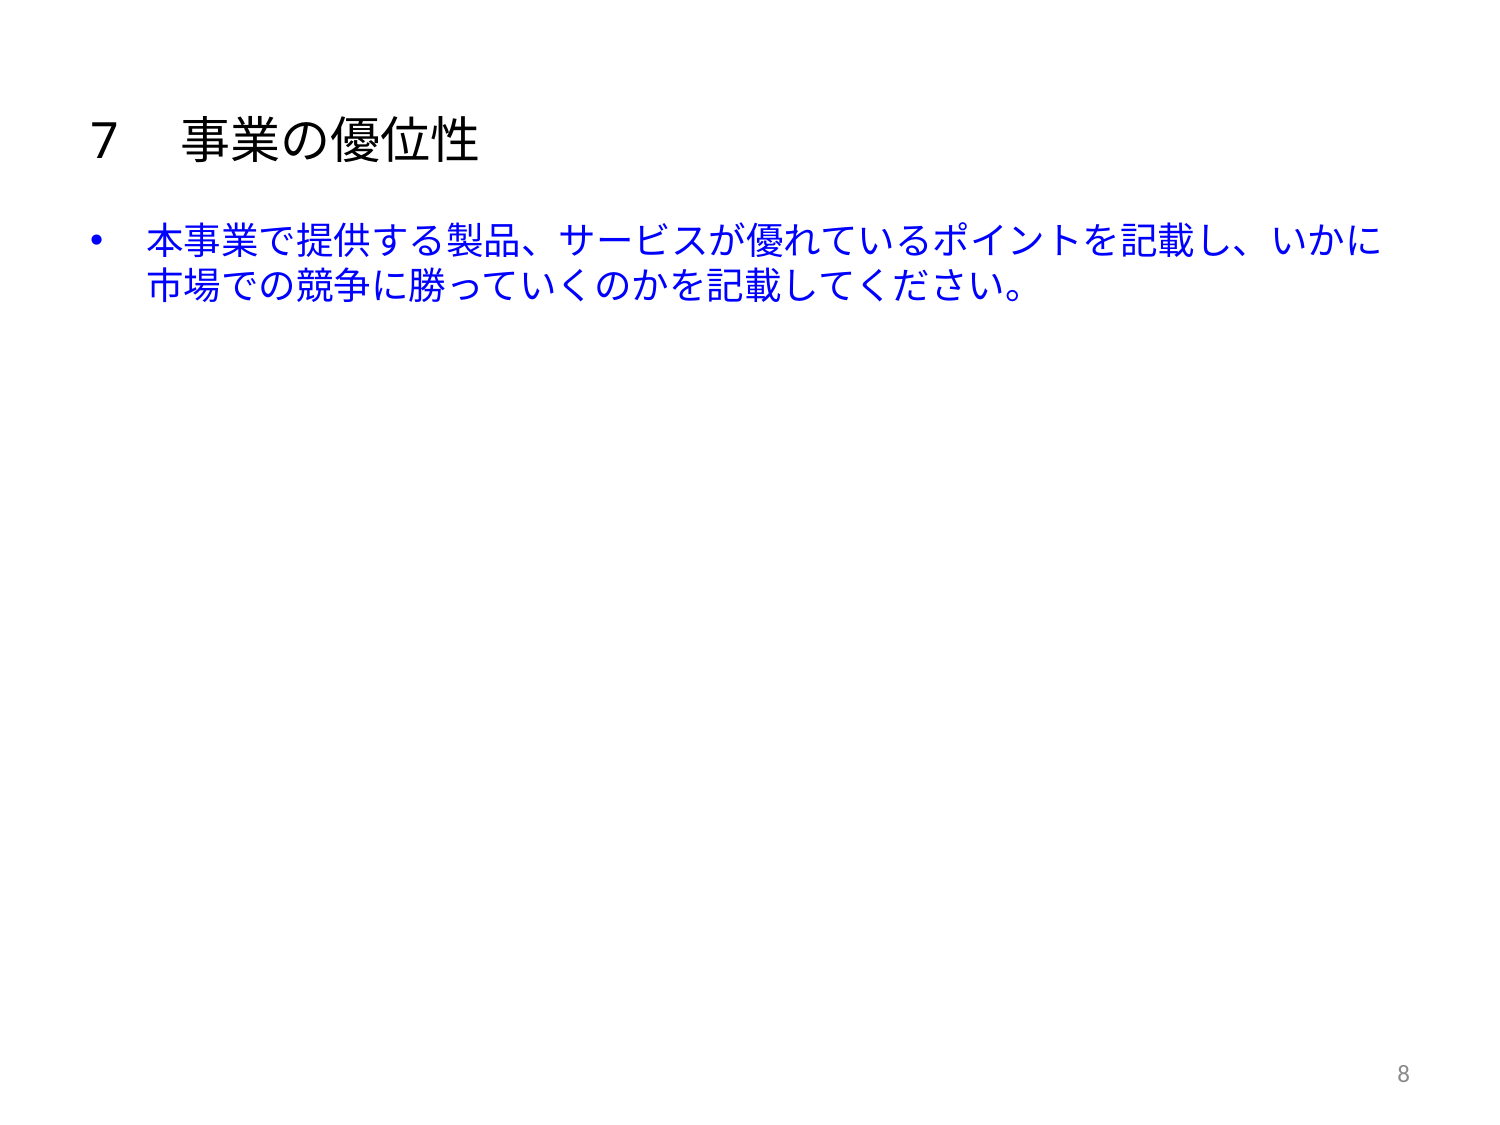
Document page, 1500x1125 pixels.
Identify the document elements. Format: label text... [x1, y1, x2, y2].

list 本事業で提供する製品、サービスが優れているポイントを記載し、いかに市場での競争に勝っていくのかを記載してください。 [75, 209, 1425, 953]
title 7 事業の優位性 [75, 45, 1425, 209]
slide_number 8 [1074, 1042, 1425, 1103]
